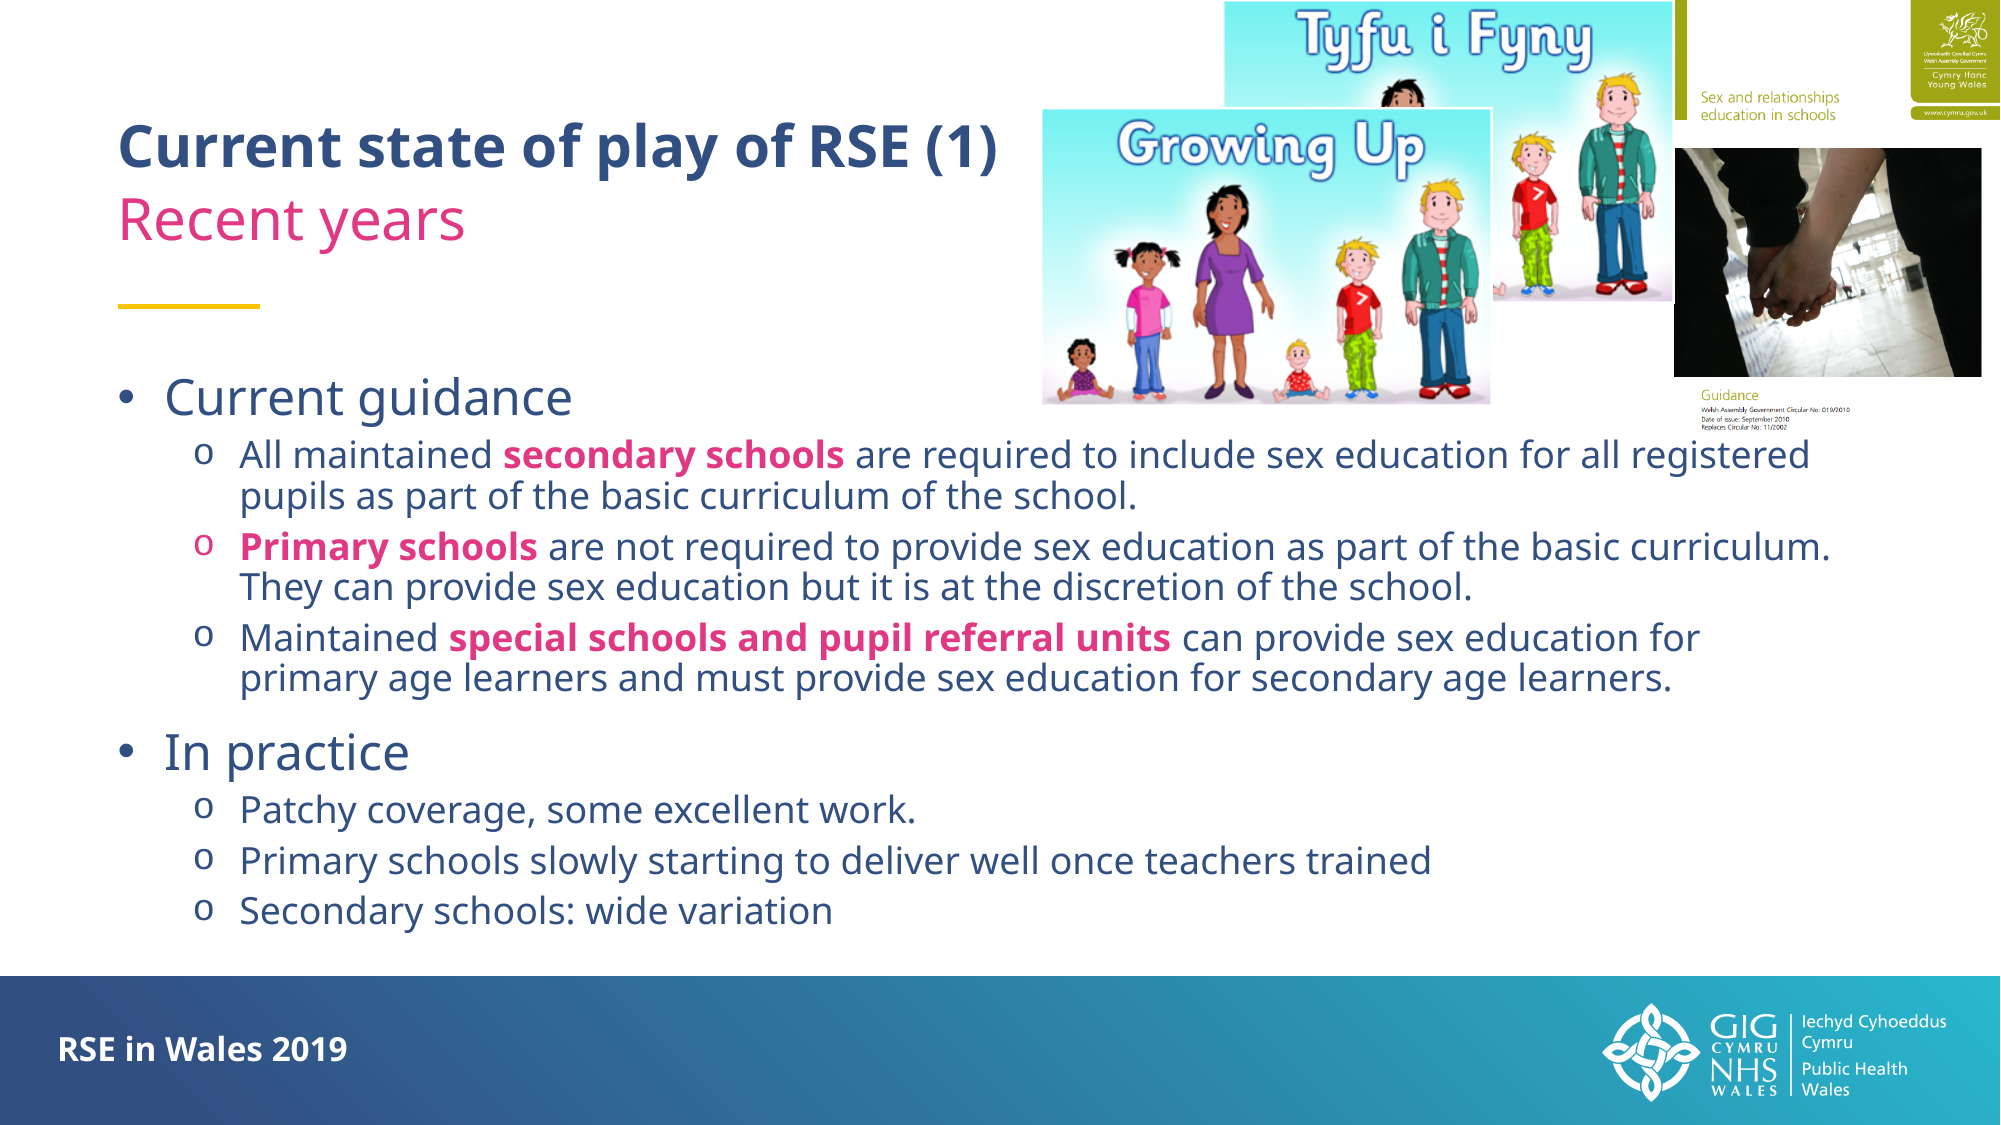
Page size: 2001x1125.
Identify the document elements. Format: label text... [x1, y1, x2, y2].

list RSE in Wales 2019 [57, 1032, 648, 1069]
picture [1040, 0, 2000, 460]
list Recent years [117, 190, 925, 325]
picture [1602, 1003, 1946, 1102]
list Current guidance All maintained secondary schools are required to include sex education for all registered pupils as part of the basic curriculum of the school. Primary schools are not required to provide sex education as part of the basic curriculum. They can provide sex education but it is at the discretion of the school. Maintained special schools and pupil referral units can provide sex education for primary age learners and must provide sex education for secondary age learners. In practice Patchy coverage, some excellent work. Primary schools slowly starting to deliver well once teachers trained Secondary schools: wide variation [117, 365, 1847, 940]
list Current state of play of RSE (1) [117, 117, 1001, 216]
